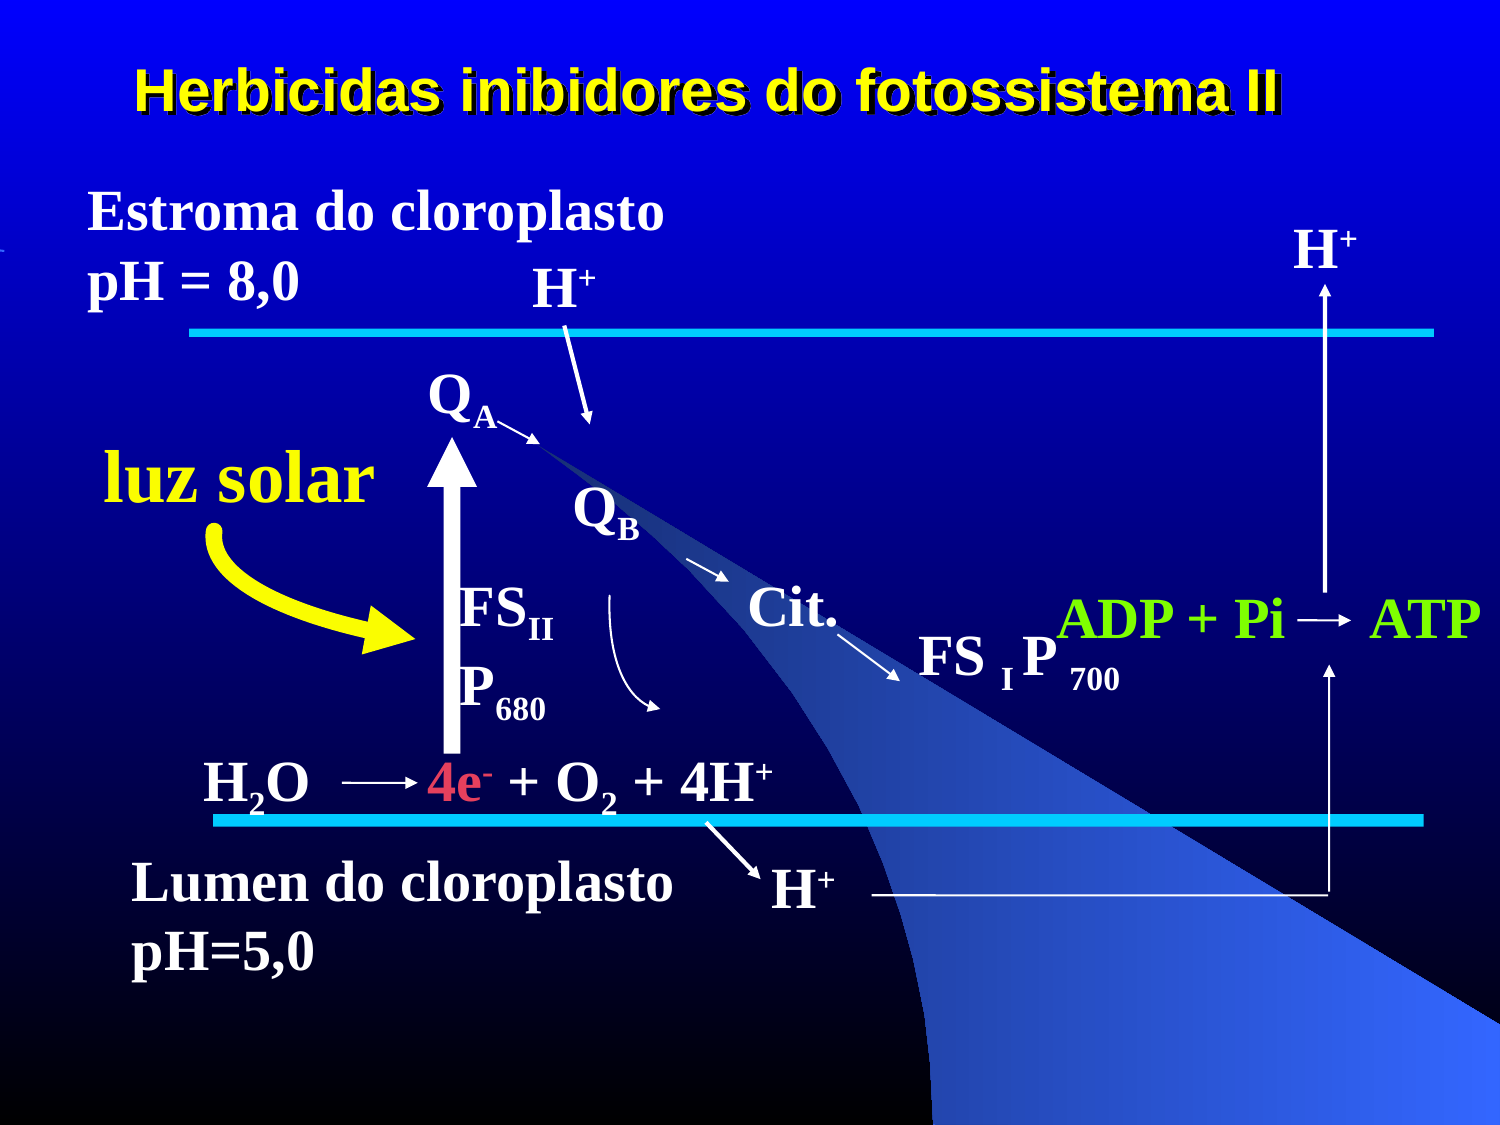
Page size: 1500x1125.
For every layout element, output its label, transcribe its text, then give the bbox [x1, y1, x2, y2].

title Herbicidas inibidores do fotossistema II [38, 33, 1484, 173]
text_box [71, 164, 1478, 991]
